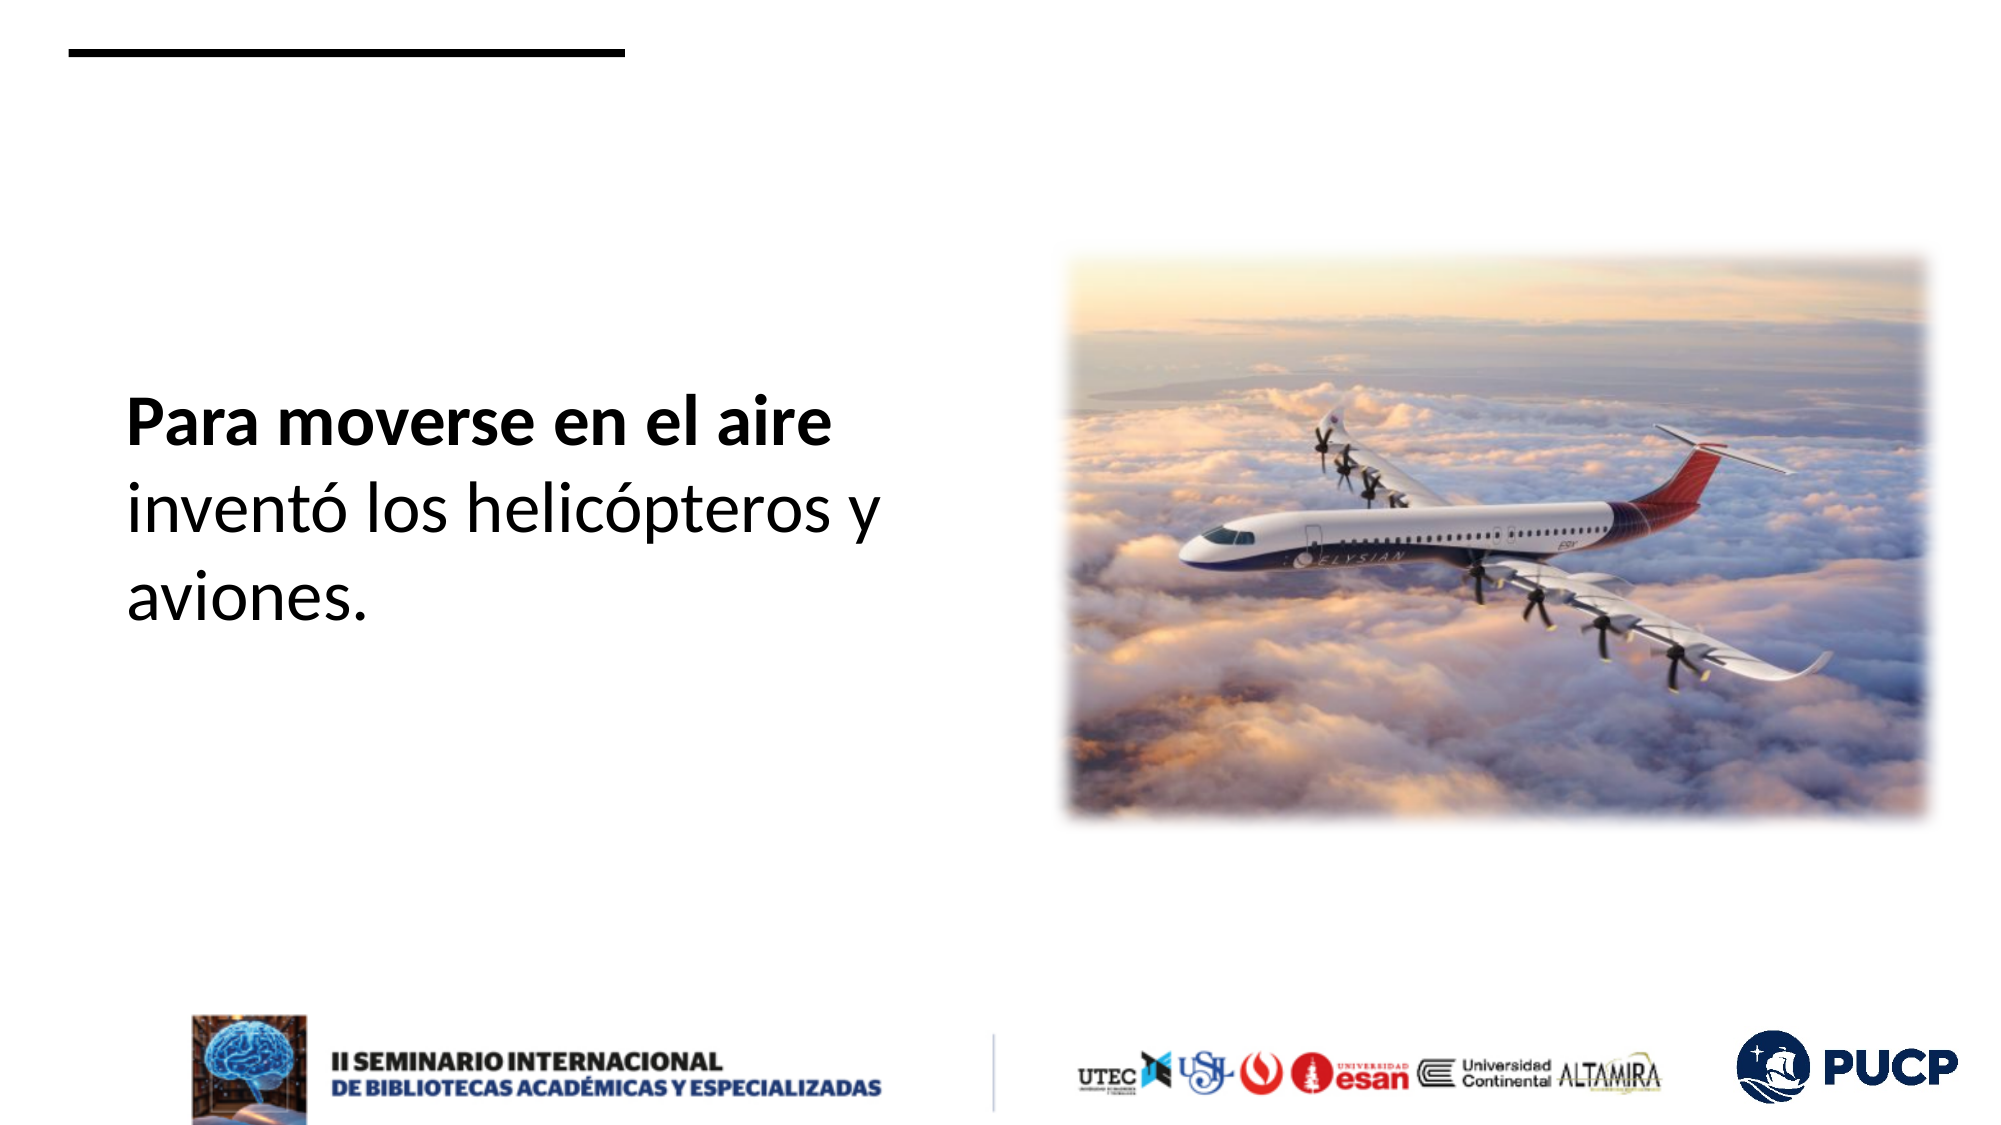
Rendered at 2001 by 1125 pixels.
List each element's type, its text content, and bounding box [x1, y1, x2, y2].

picture [1733, 1026, 1959, 1108]
picture [918, 980, 1721, 1125]
list Para moverse en el aire inventó los helicópteros y aviones. [112, 365, 918, 1125]
picture [1051, 239, 1944, 834]
